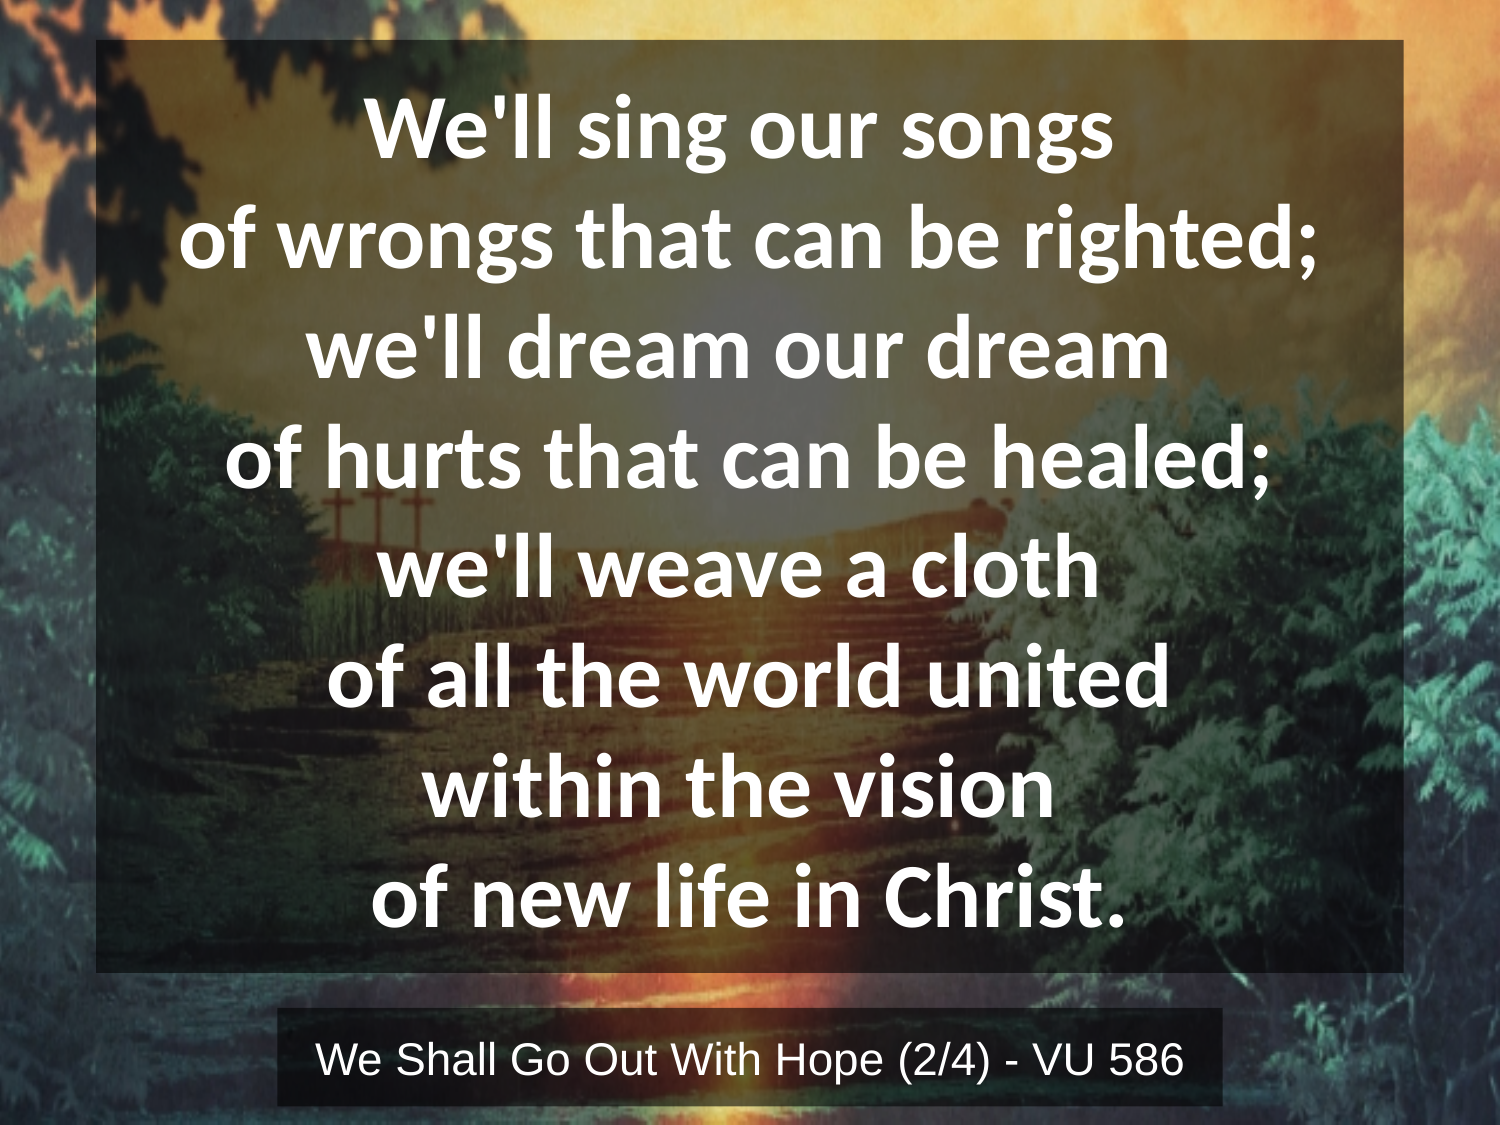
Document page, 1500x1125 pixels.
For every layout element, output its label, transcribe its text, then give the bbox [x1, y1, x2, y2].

title We Shall Go Out With Hope (2/4) - VU 586 [277, 1007, 1223, 1107]
picture [0, 0, 1500, 1125]
text_box We'll sing our songs of wrongs that can be righted; we'll dream our dream of hurts that can be healed; we'll weave a cloth of all the world united within the vision of new life in Christ. [96, 39, 1404, 973]
